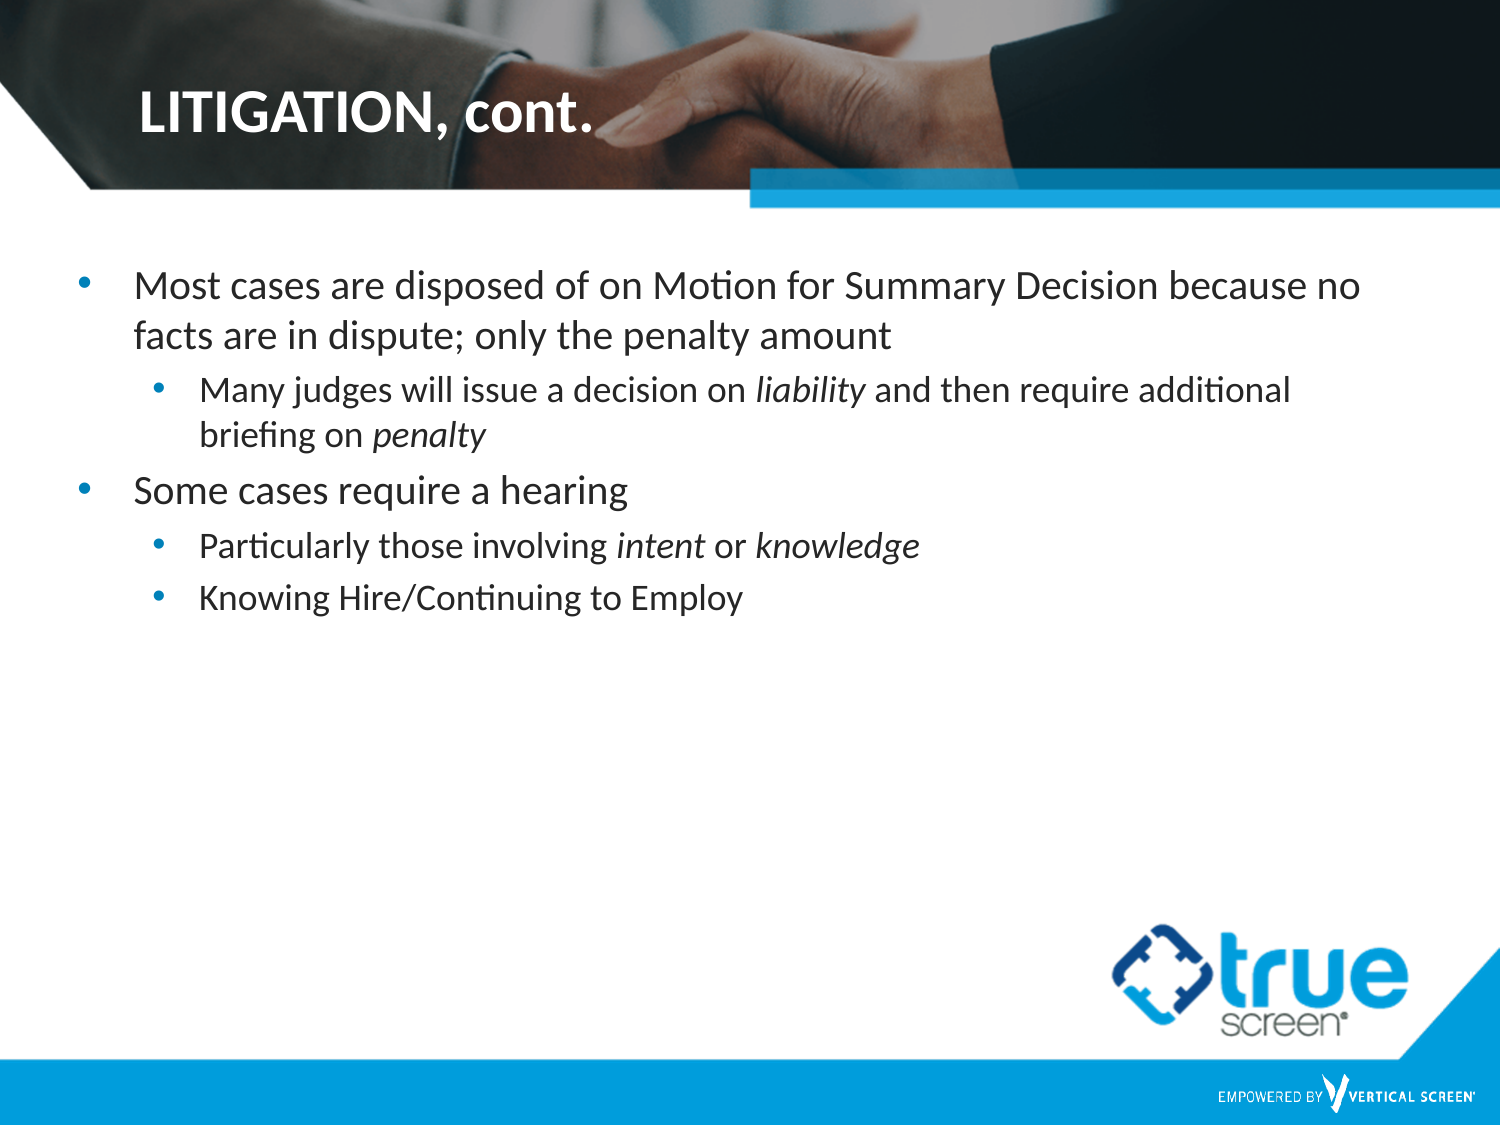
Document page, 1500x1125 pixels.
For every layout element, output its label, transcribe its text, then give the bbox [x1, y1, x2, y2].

picture [1465, 1092, 1471, 1101]
list Most cases are disposed of on Motion for Summary Decision because no facts are in dispute; only the penalty amount Many judges will issue a decision on liability and then require additional briefing on penalty Some cases require a hearing Particularly those involving intent or knowledge Knowing Hire/Continuing to Employ [62, 249, 1413, 925]
picture [1324, 1079, 1335, 1099]
picture [1448, 1092, 1453, 1101]
picture [1376, 1092, 1382, 1101]
picture [0, 0, 1500, 1060]
picture [1333, 1076, 1348, 1112]
title LITIGATION, cont. [125, 62, 1475, 179]
